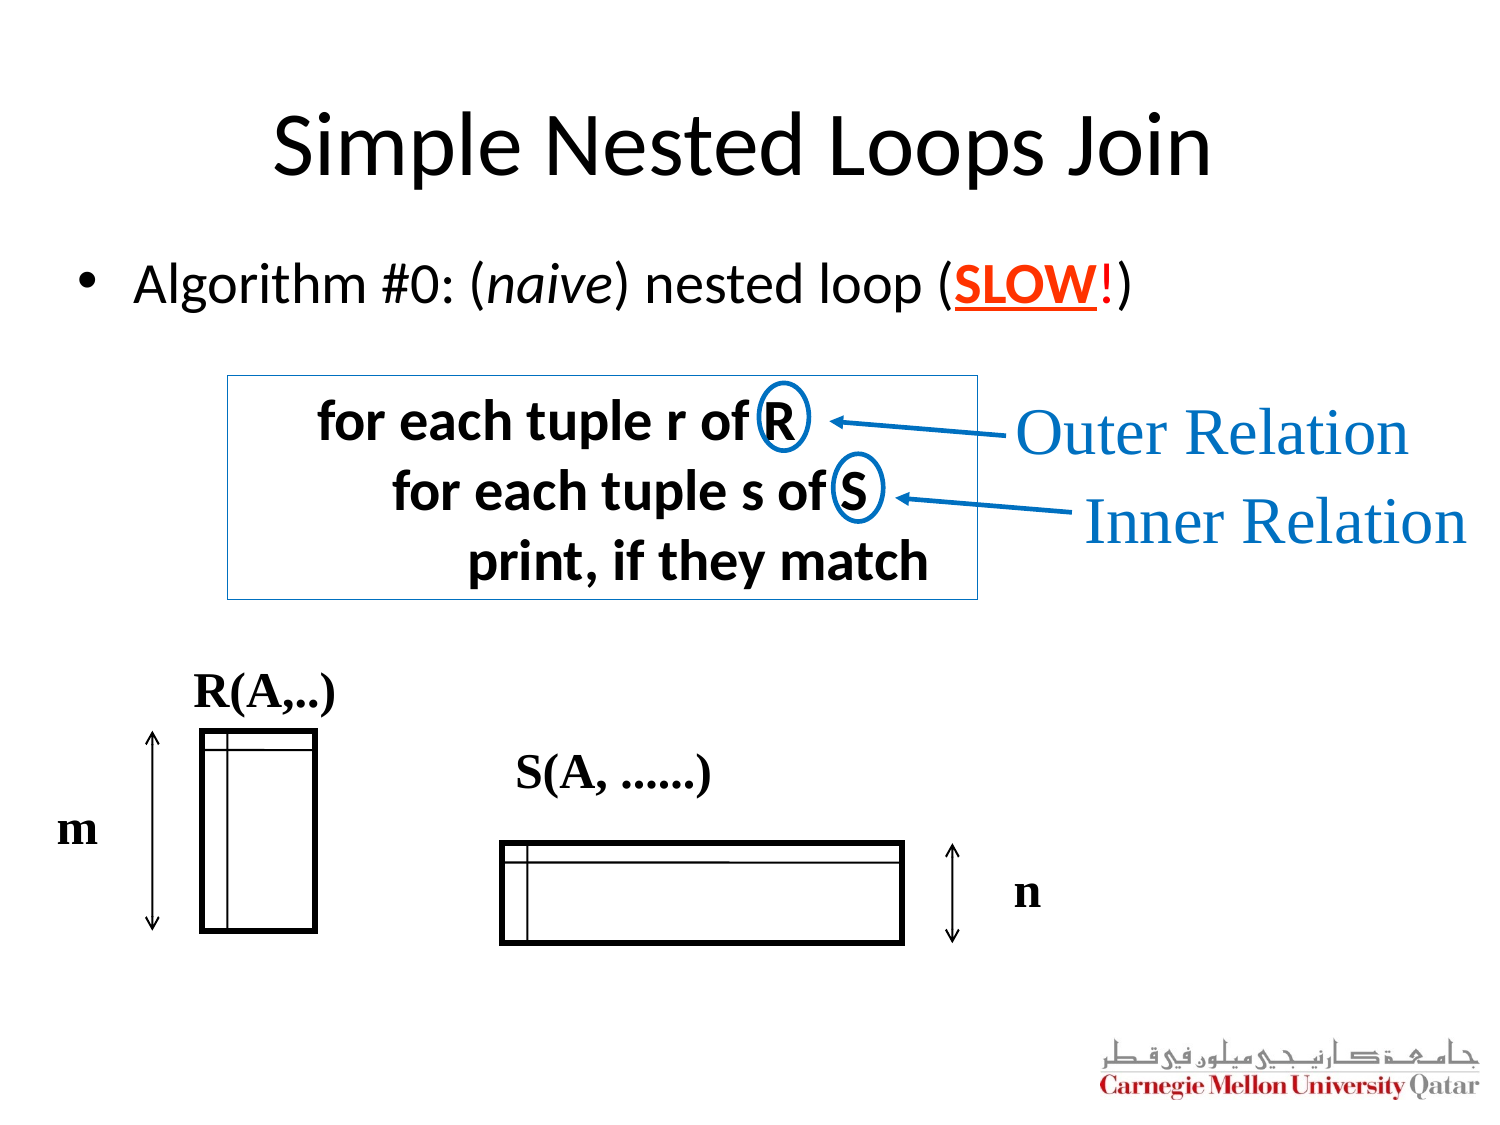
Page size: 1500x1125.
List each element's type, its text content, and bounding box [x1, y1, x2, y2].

text_box [829, 416, 1007, 436]
text_box [945, 843, 960, 944]
title Simple Nested Loops Join [12, 45, 1475, 233]
text_box [228, 730, 315, 931]
text_box for each tuple r of R for each tuple s of S print, if they match [227, 375, 978, 600]
text_box [758, 382, 809, 451]
text_box Inner Relation [1069, 469, 1484, 565]
text_box [202, 730, 227, 750]
text_box R(A,..) [152, 649, 378, 725]
text_box [502, 863, 527, 944]
picture [1099, 1037, 1480, 1101]
text_box [895, 492, 1072, 513]
list Algorithm #0: (naive) nested loop (SLOW!) [62, 237, 1463, 1050]
text_box [833, 453, 884, 522]
text_box n [998, 849, 1057, 925]
text_box S(A, ......) [477, 730, 750, 806]
text_box [502, 843, 527, 862]
text_box m [41, 787, 114, 863]
text_box [528, 843, 903, 944]
text_box [202, 751, 227, 931]
text_box Outer Relation [1000, 380, 1427, 475]
text_box [145, 730, 160, 931]
